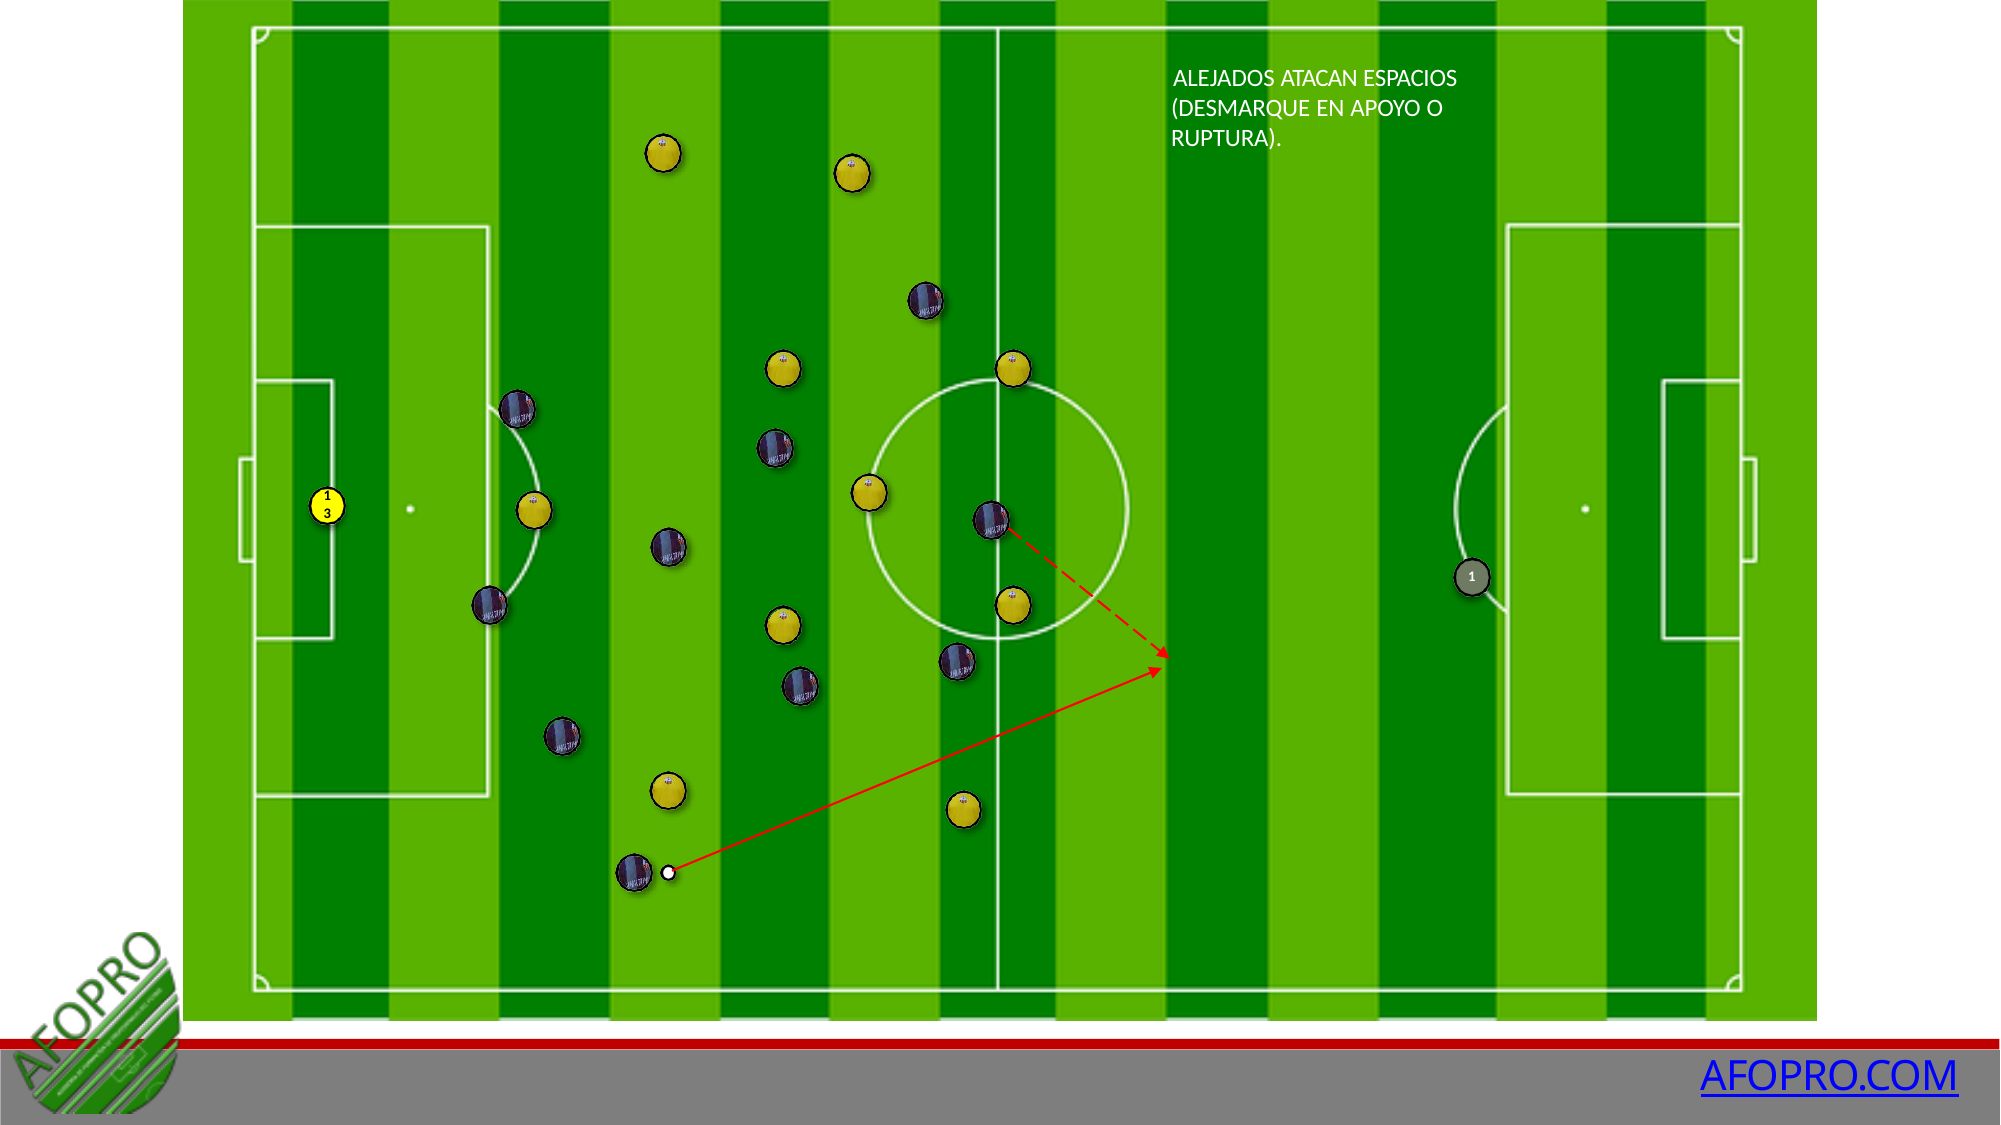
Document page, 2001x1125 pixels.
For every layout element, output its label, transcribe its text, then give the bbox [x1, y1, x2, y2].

text_box AFOPRO.COM [1693, 1050, 1967, 1114]
text_box ALEJADOS ATACAN ESPACIOS (DESMARQUE EN APOYO O RUPTURA). [1171, 61, 1468, 152]
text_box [1444, 554, 1499, 611]
picture [0, 0, 1817, 1114]
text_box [466, 129, 1170, 905]
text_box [299, 479, 355, 549]
